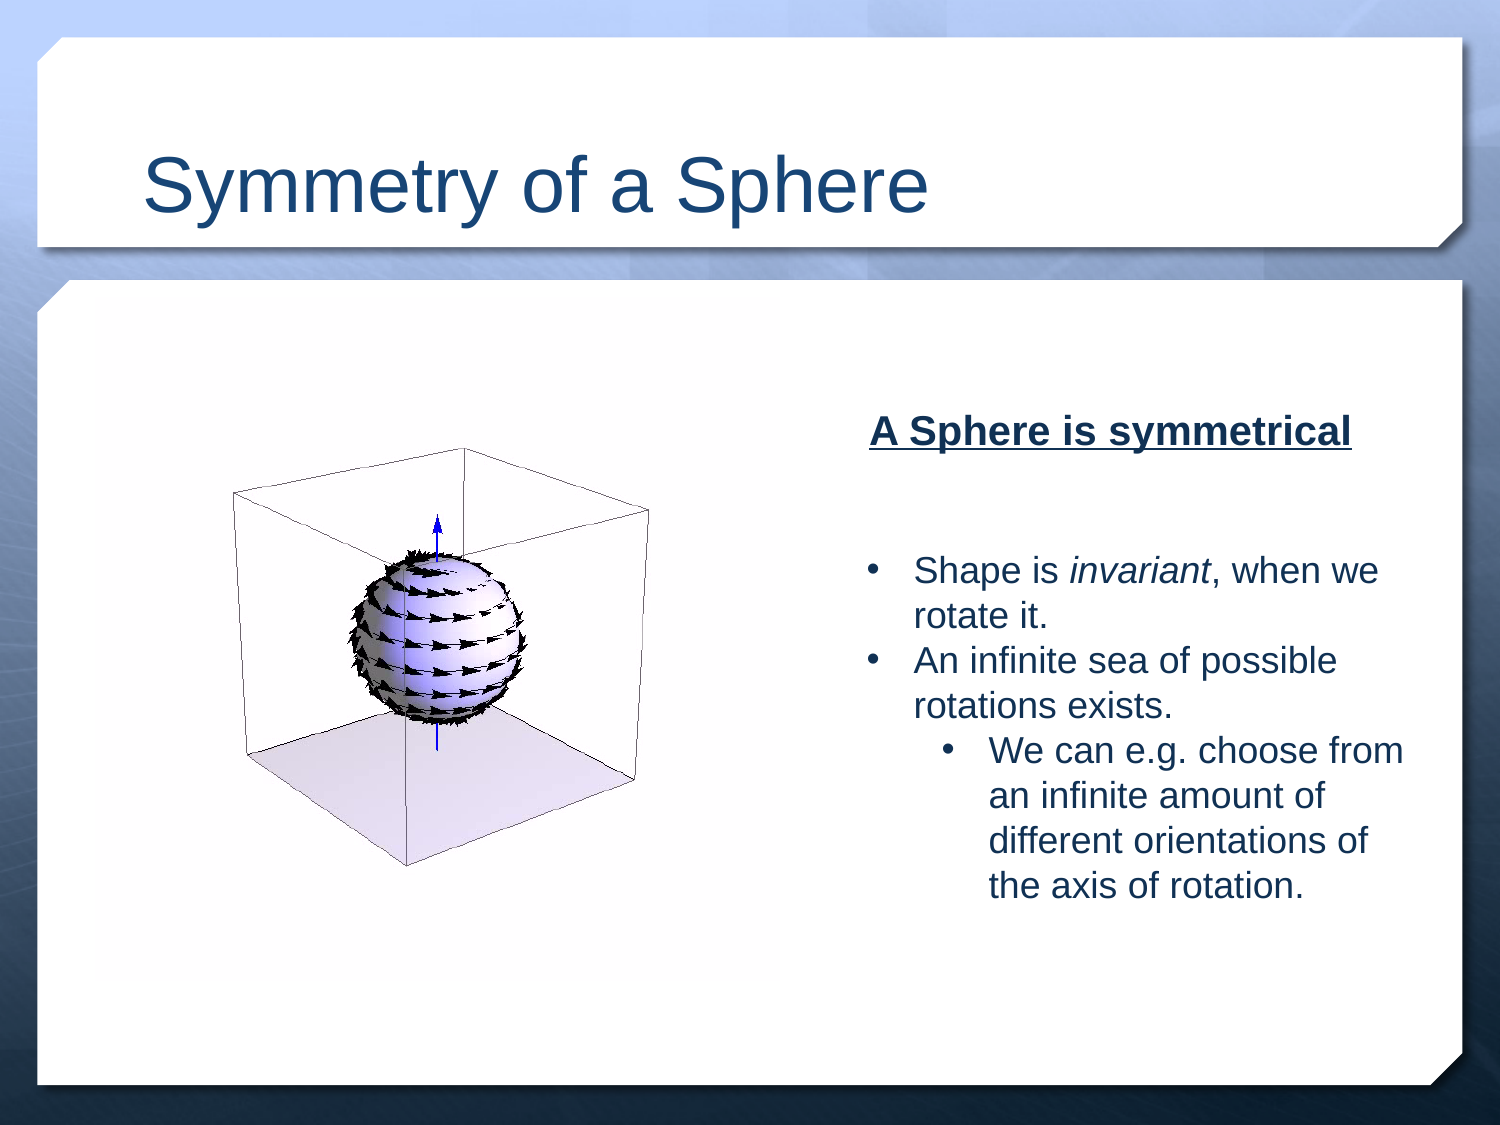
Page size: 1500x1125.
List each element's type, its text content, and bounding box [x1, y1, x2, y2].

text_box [94, 295, 781, 982]
text_box Shape is invariant, when we rotate it. An infinite sea of possible rotations exists. We can e.g. choose from an infinite amount of different orientations of the axis of rotation. [851, 538, 1424, 1003]
title Symmetry of a Sphere [127, 48, 1372, 236]
text_box A Sphere is symmetrical [854, 396, 1367, 506]
